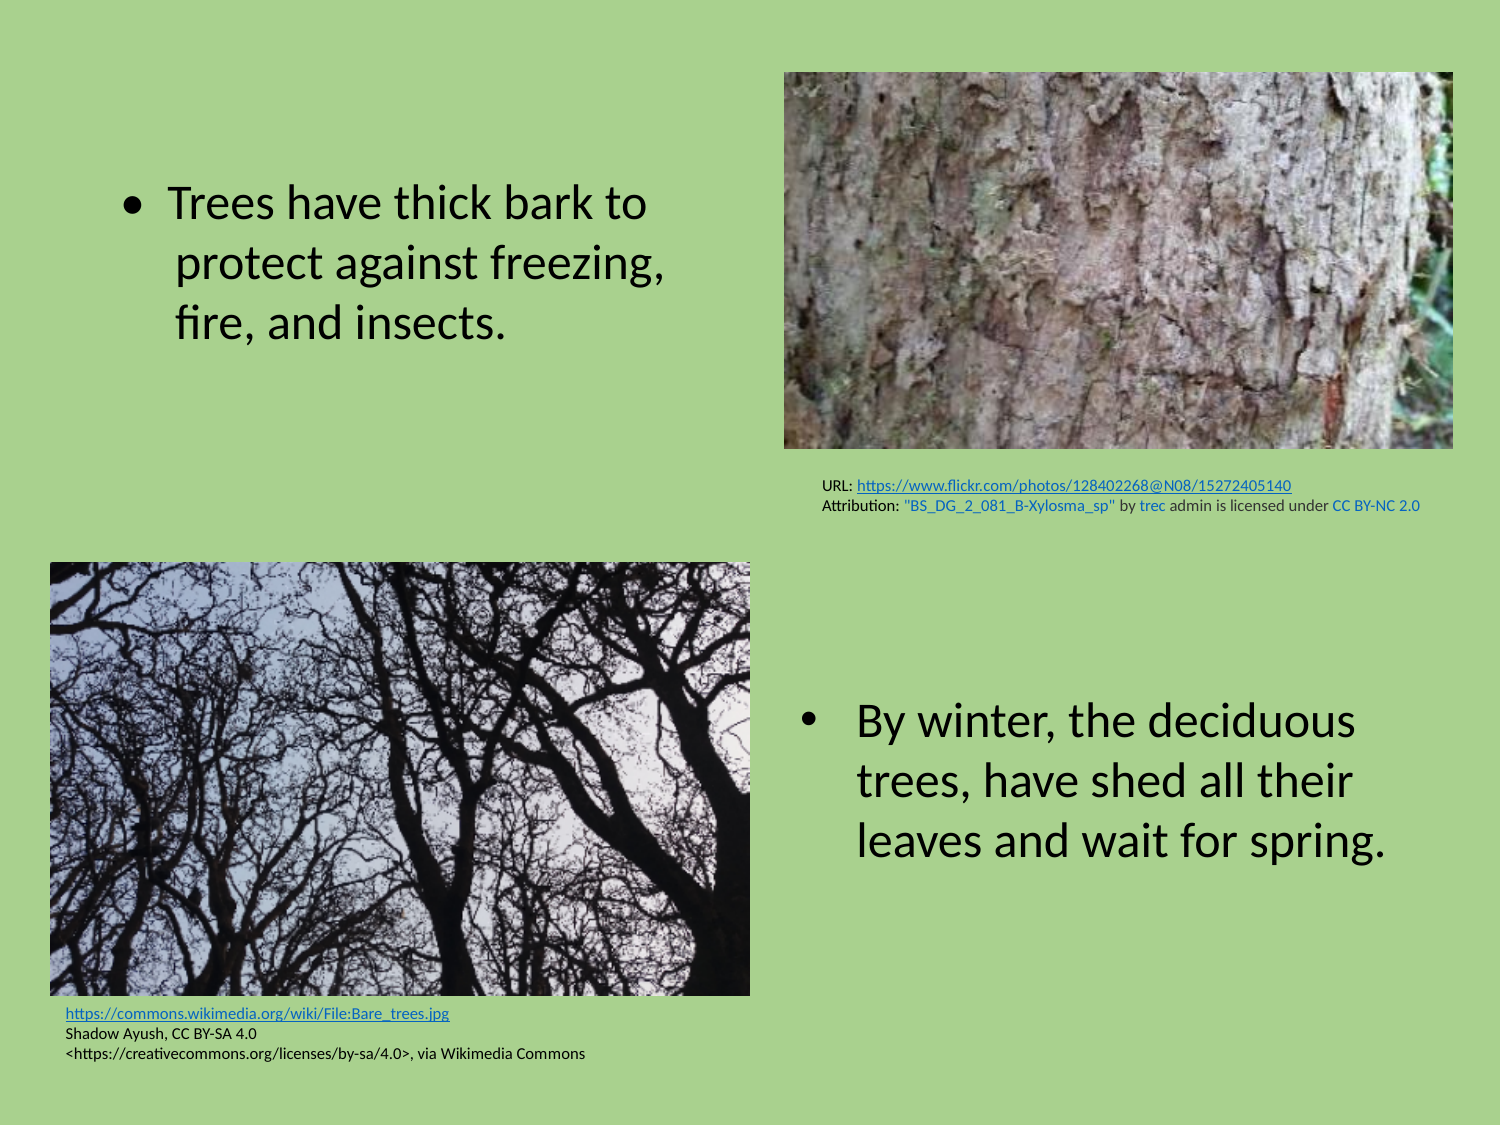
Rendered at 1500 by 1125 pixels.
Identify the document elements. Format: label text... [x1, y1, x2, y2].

picture [783, 72, 1453, 449]
picture [50, 562, 750, 996]
text_box By winter, the deciduous trees, have shed all their leaves and wait for spring. [784, 680, 1412, 876]
text_box URL: https://www.flickr.com/photos/128402268@N08/15272405140 Attribution: "BS_DG_2_081_B-Xylosma_sp" by trec admin is licensed under CC BY-NC 2.0 [807, 467, 1453, 522]
text_box • Trees have thick bark to protect against freezing, fire, and insects. [103, 161, 697, 357]
text_box https://commons.wikimedia.org/wiki/File:Bare_trees.jpg Shadow Ayush, CC BY-SA 4.0 <https://creativecommons.org/licenses/by-sa/4.0>, via Wikimedia Commons [50, 996, 602, 1071]
